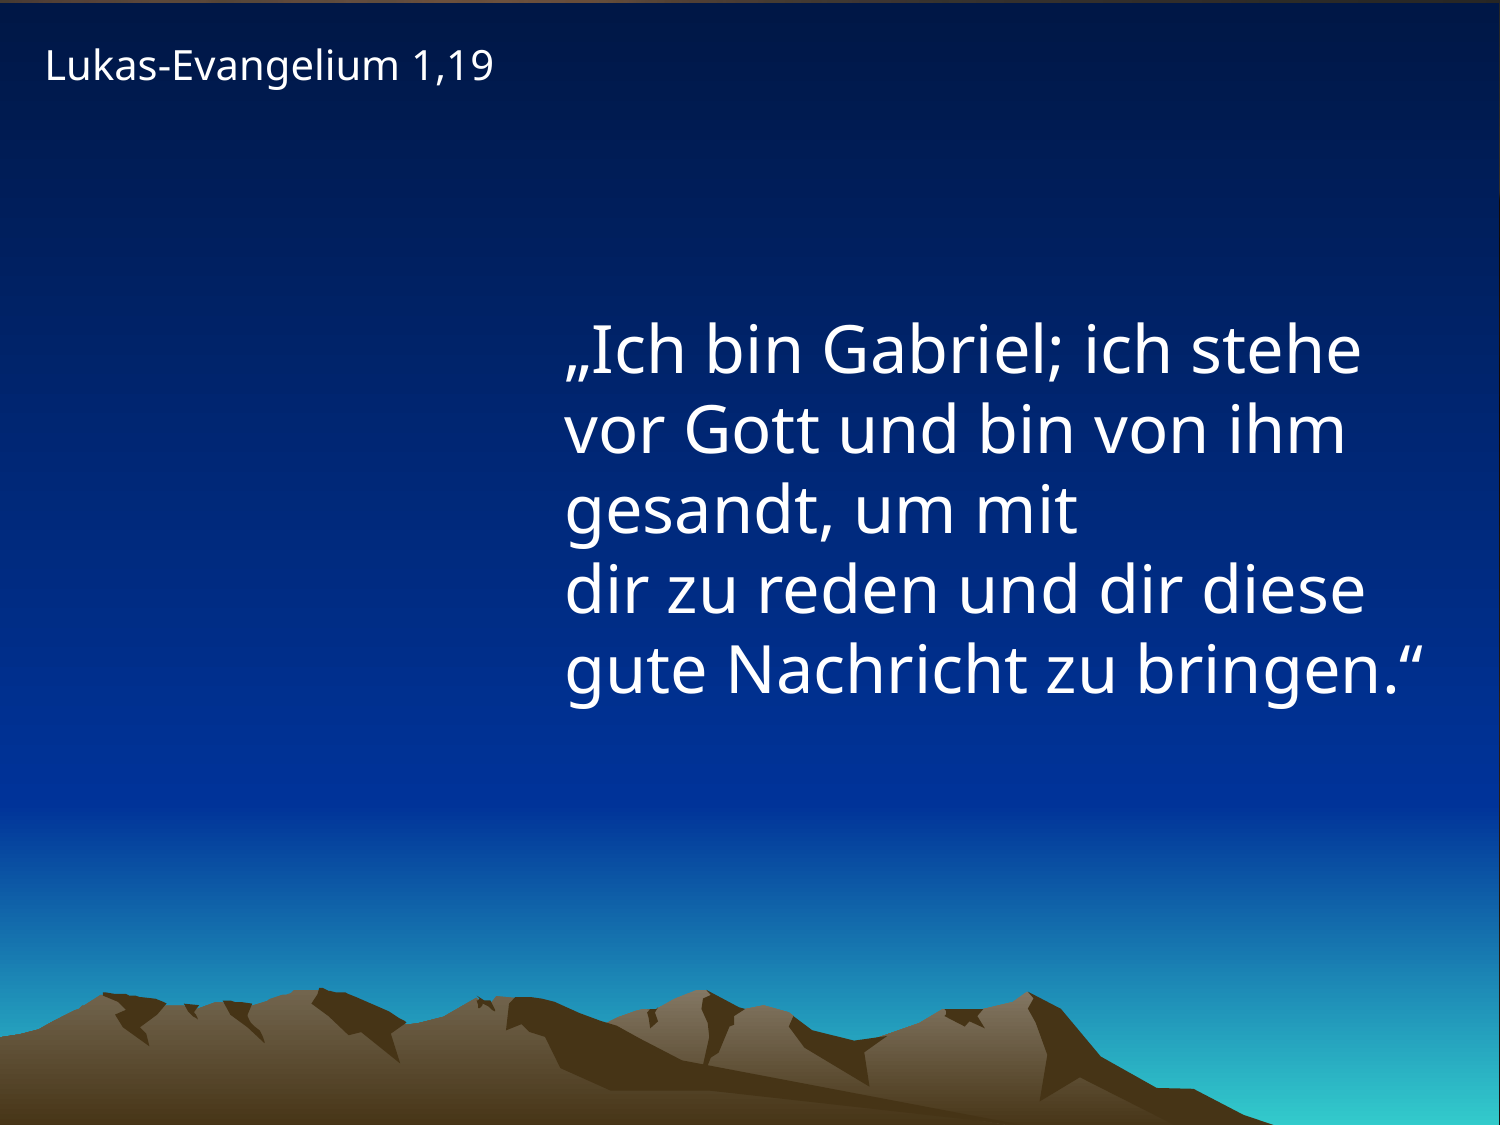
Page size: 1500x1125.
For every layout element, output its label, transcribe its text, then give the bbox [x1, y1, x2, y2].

picture [0, 0, 1500, 1125]
title „Ich bin Gabriel; ich stehe vor Gott und bin von ihm gesandt, um mit dir zu reden und dir diese gute Nachricht zu bringen.“ [549, 299, 1471, 715]
subtitle Lukas-Evangelium 1,19 [29, 30, 1080, 699]
